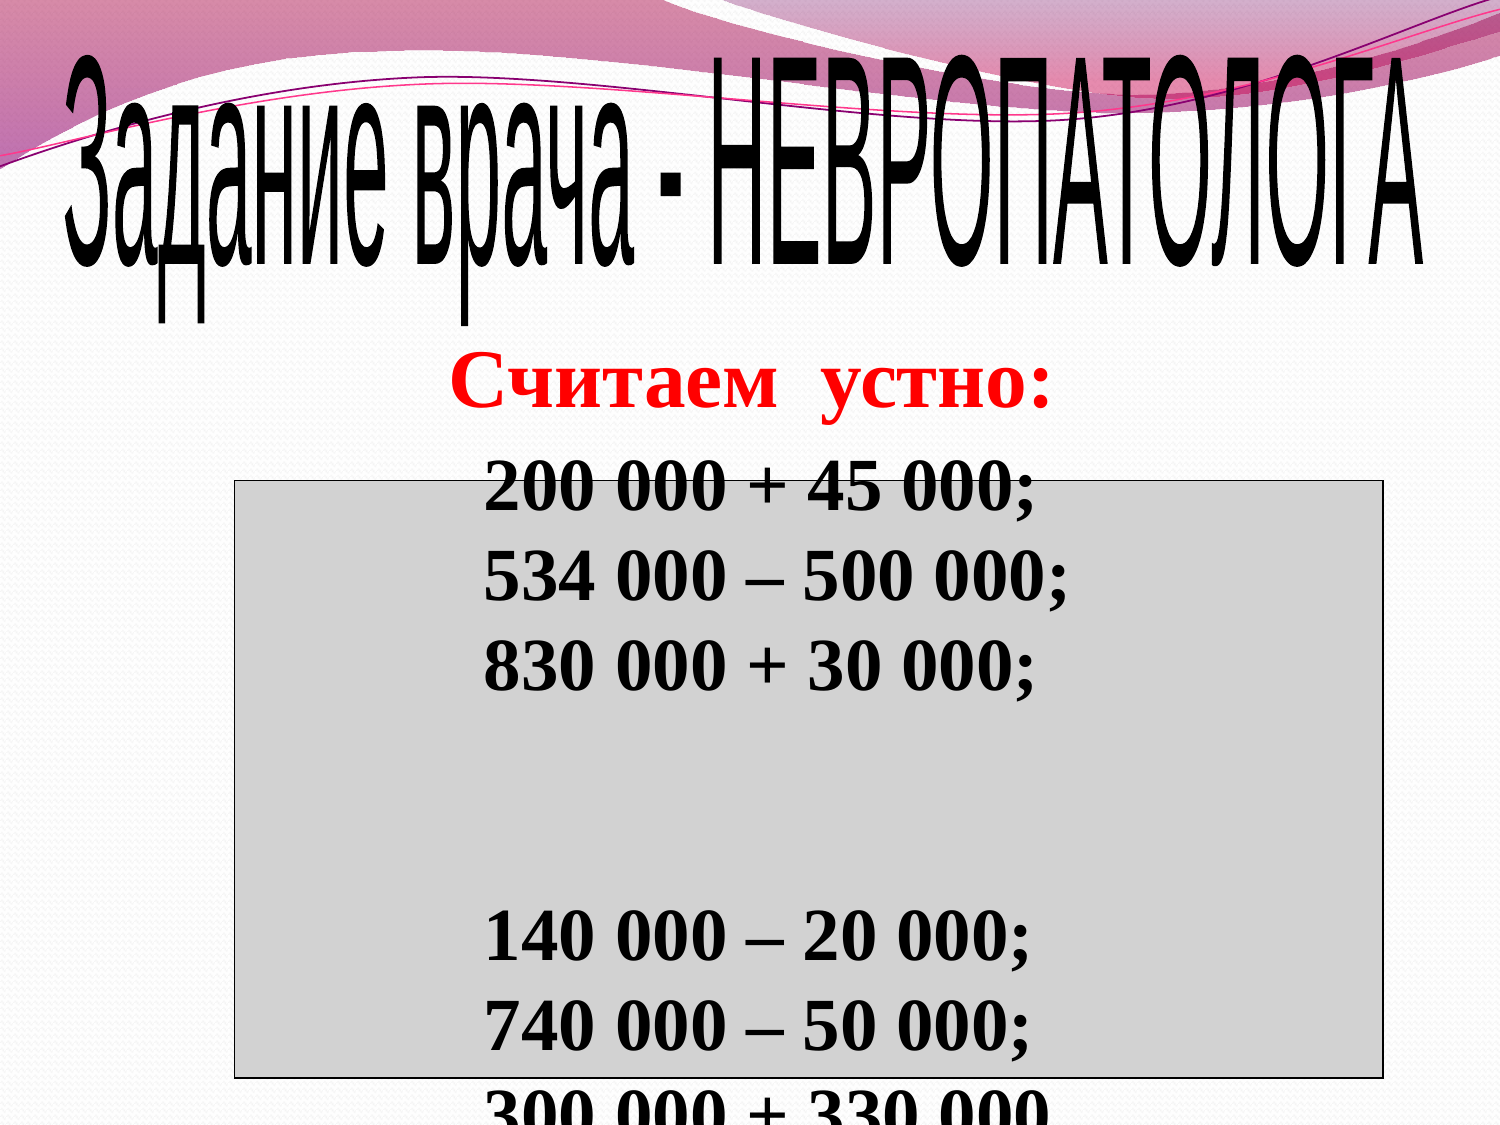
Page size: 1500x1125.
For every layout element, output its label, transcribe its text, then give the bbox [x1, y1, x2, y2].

text_box Считаем устно: [433, 316, 1102, 432]
text_box [234, 480, 468, 1078]
text_box [1207, 480, 1383, 1078]
text_box 200 000 + 45 000; 534 000 – 500 000; 830 000 + 30 000; 140 000 – 20 000; 740 000 – 50 000; 300 000 + 330 000. [468, 428, 1207, 1125]
